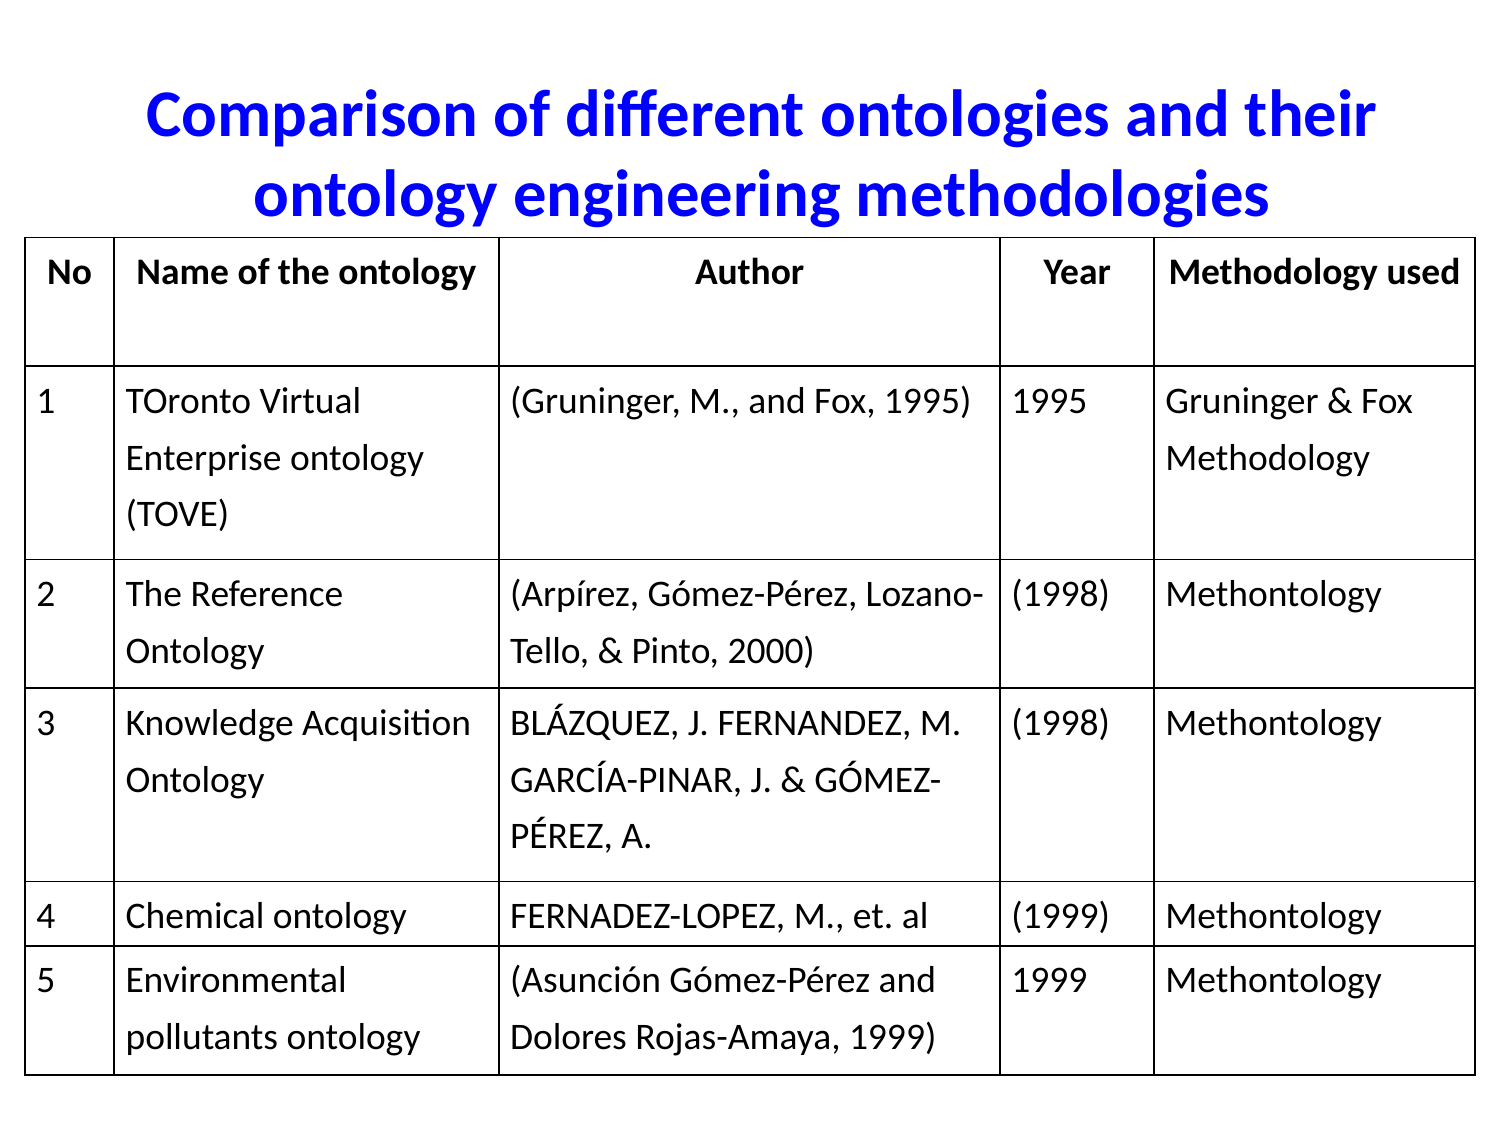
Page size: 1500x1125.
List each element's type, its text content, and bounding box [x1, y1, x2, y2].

table_cell (Gruninger, M., and Fox, 1995) [500, 367, 999, 559]
table_cell Gruninger & Fox Methodology [1155, 367, 1474, 559]
table_cell Methontology [1155, 689, 1474, 881]
table_cell 2 [26, 560, 113, 687]
table_header Year [1001, 238, 1153, 365]
table_cell Methontology [1155, 560, 1474, 687]
text_box Comparison of different ontologies and their ontology engineering methodologies [24, 62, 1500, 238]
table_cell 1999 [1001, 947, 1153, 1074]
table_header Name of the ontology [115, 238, 498, 365]
table_cell 4 [26, 882, 113, 945]
table_cell 5 [26, 947, 113, 1074]
table_cell (1998) [1001, 689, 1153, 881]
table_cell Knowledge Acquisition Ontology [115, 689, 498, 881]
table_cell 1995 [1001, 367, 1153, 559]
table_cell 3 [26, 689, 113, 881]
table_cell Chemical ontology [115, 882, 498, 945]
table_cell TOronto Virtual Enterprise ontology (TOVE) [115, 367, 498, 559]
table_cell 1 [26, 367, 113, 559]
table_cell Methontology [1155, 947, 1474, 1074]
table_header Author [500, 238, 999, 365]
table_cell (Arpírez, Gómez-Pérez, Lozano-Tello, & Pinto, 2000) [500, 560, 999, 687]
table_cell The Reference Ontology [115, 560, 498, 687]
table_cell (1999) [1001, 882, 1153, 945]
table_cell (Asunción Gómez-Pérez and Dolores Rojas-Amaya, 1999) [500, 947, 999, 1074]
table_cell FERNADEZ-LOPEZ, M., et. al [500, 882, 999, 945]
table_cell (1998) [1001, 560, 1153, 687]
table_cell Environmental pollutants ontology [115, 947, 498, 1074]
table_header Methodology used [1155, 238, 1474, 365]
table_cell BLÁZQUEZ, J. FERNANDEZ, M. GARCÍA-PINAR, J. & GÓMEZ-PÉREZ, A. [500, 689, 999, 881]
table_header No [26, 238, 113, 365]
table_cell Methontology [1155, 882, 1474, 945]
